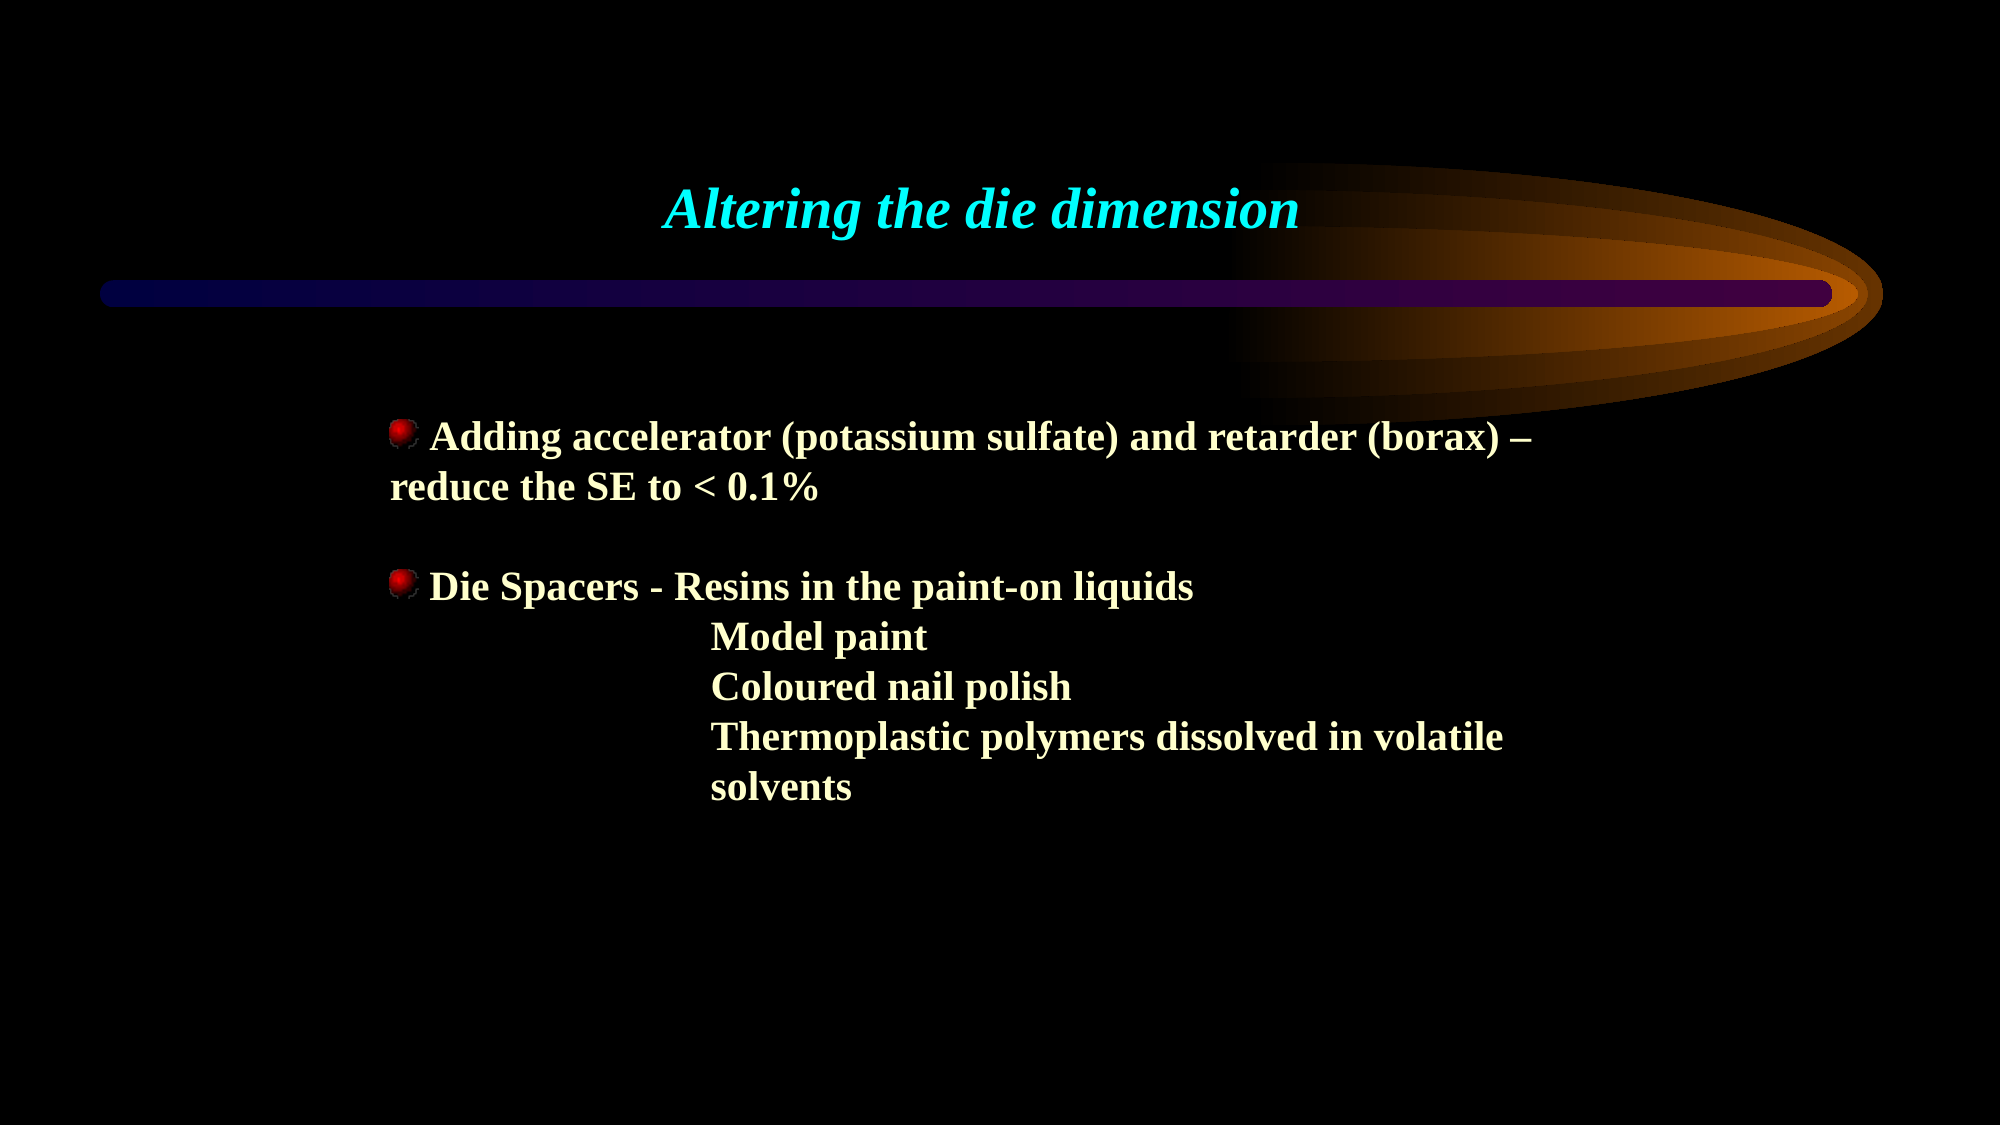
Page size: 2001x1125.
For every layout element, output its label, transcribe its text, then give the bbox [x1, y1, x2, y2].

text_box Adding accelerator (potassium sulfate) and retarder (borax) – reduce the SE to < 0.1% Die Spacers - Resins in the paint-on liquids Model paint Coloured nail polish Thermoplastic polymers dissolved in volatile solvents [374, 401, 1650, 817]
text_box Altering the die dimension [649, 162, 1317, 248]
picture [389, 569, 419, 599]
picture [389, 419, 419, 449]
